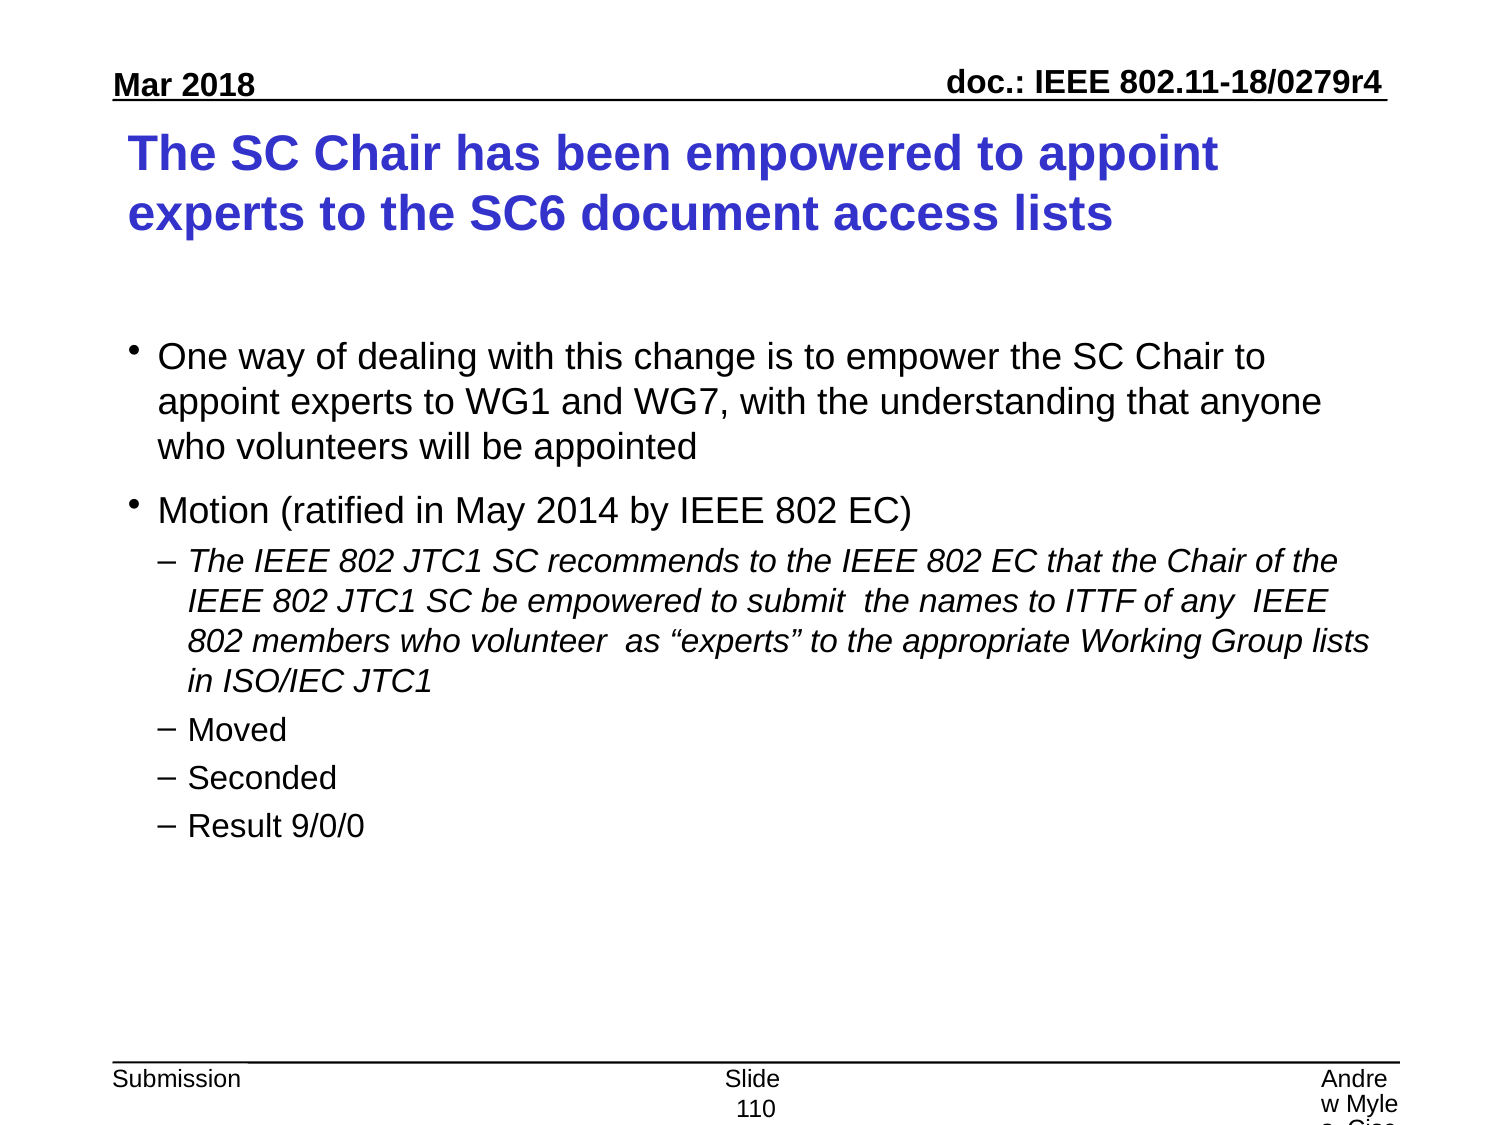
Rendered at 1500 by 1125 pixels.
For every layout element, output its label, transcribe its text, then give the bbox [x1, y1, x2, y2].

title The SC Chair has been empowered to appoint experts to the SC6 document access lists [112, 112, 1388, 288]
list One way of dealing with this change is to empower the SC Chair to appoint experts to WG1 and WG7, with the understanding that anyone who volunteers will be appointed Motion (ratified in May 2014 by IEEE 802 EC) The IEEE 802 JTC1 SC recommends to the IEEE 802 EC that the Chair of the IEEE 802 JTC1 SC be empowered to submit the names to ITTF of any IEEE 802 members who volunteer as “experts” to the appropriate Working Group lists in ISO/IEC JTC1 Moved Seconded Result 9/0/0 [112, 324, 1388, 1000]
footer Andrew Myles, Cisco [1320, 1061, 1402, 1093]
slide_number Slide 110 [709, 1061, 803, 1093]
